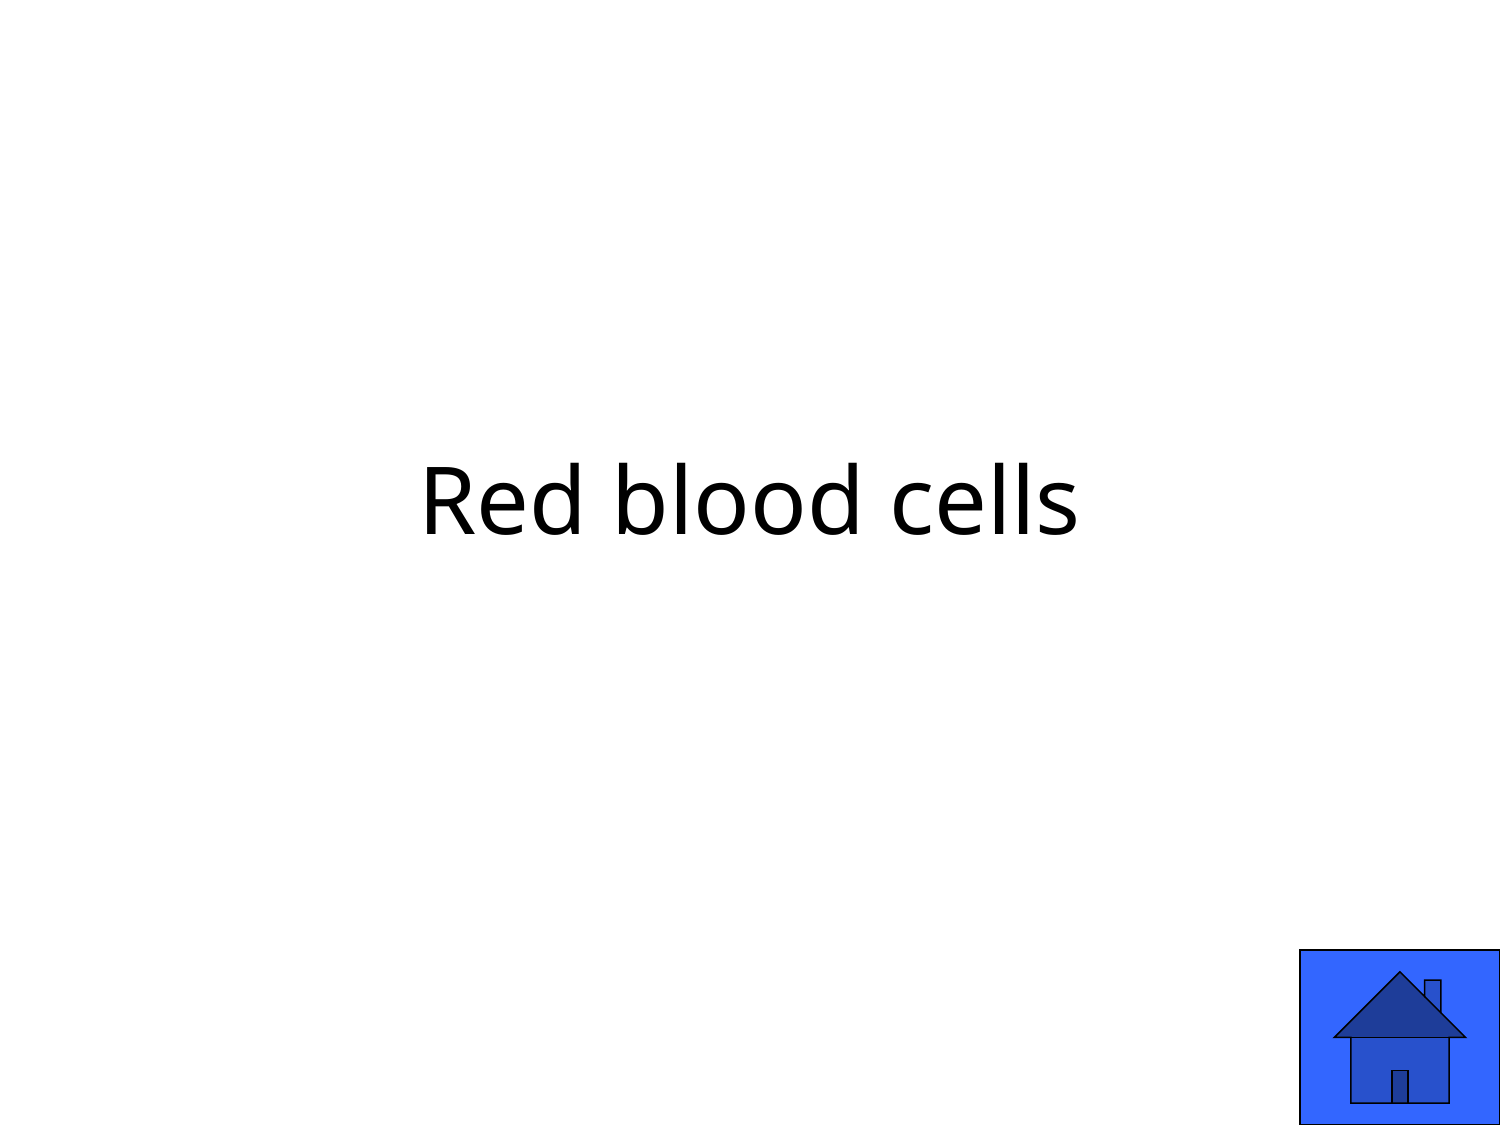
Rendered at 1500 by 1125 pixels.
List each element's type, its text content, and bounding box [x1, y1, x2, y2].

text_box [1299, 950, 1500, 1125]
title Red blood cells [112, 375, 1388, 563]
